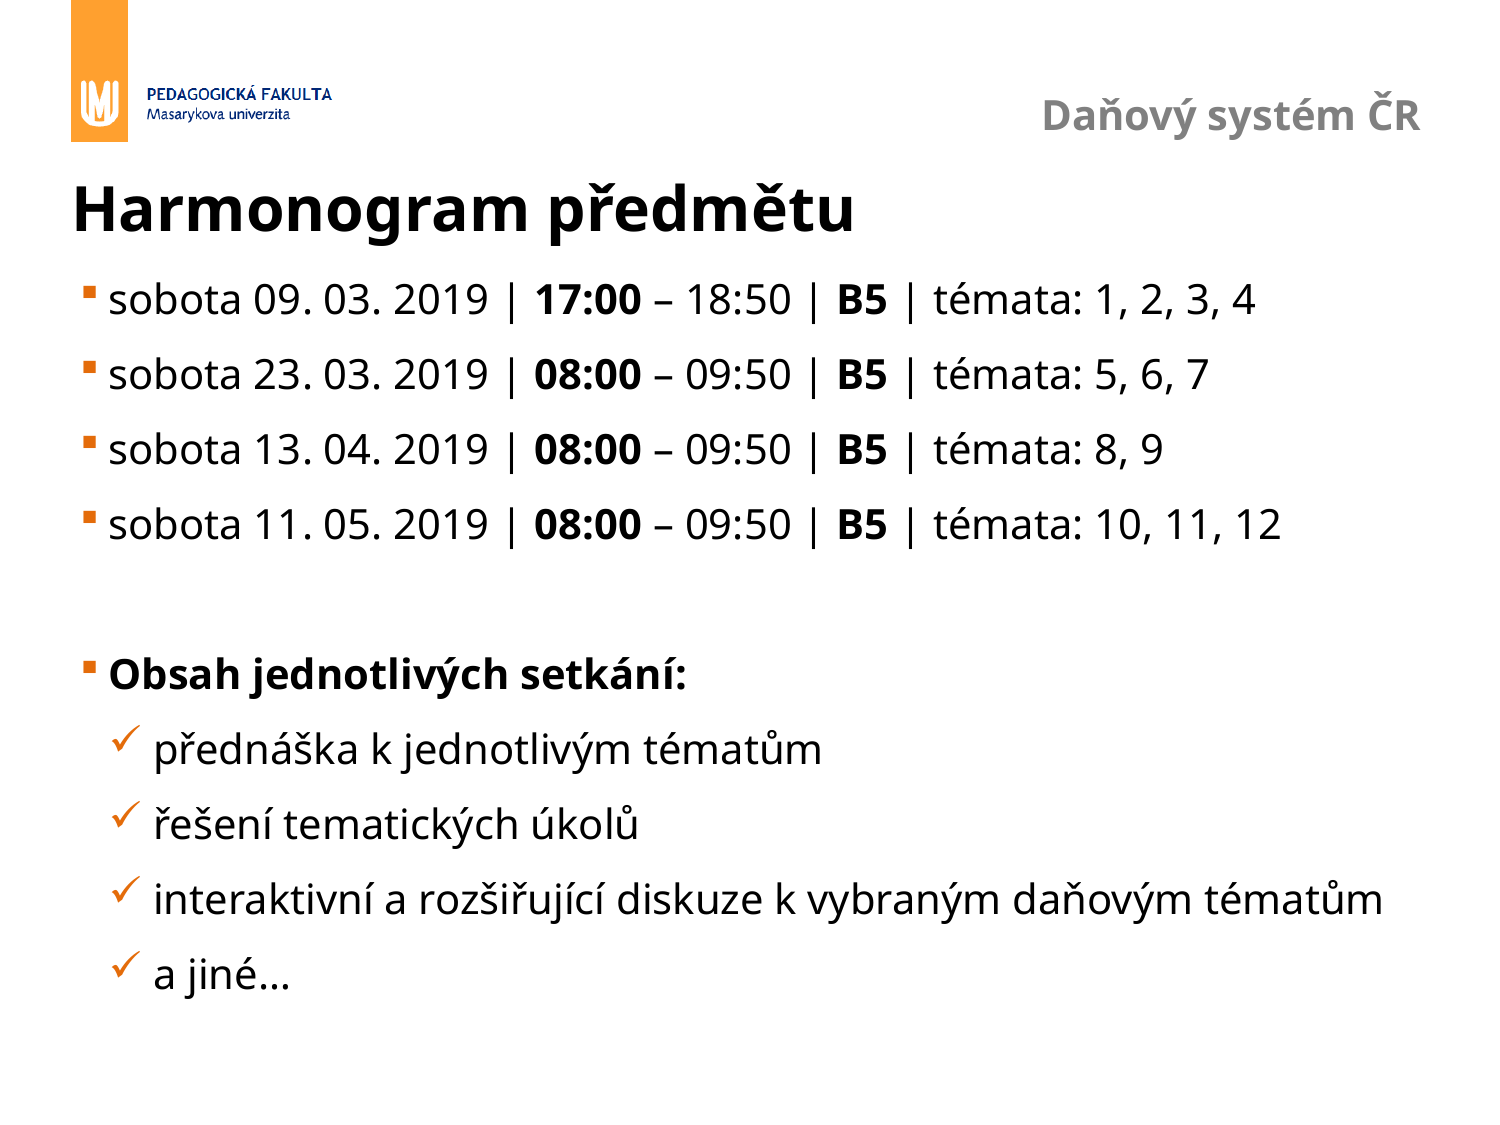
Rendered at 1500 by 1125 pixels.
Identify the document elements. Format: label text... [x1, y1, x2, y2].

text_box Harmonogram předmětu [56, 147, 1444, 266]
text_box Daňový systém ČR [491, 30, 1437, 149]
picture [0, 0, 381, 148]
subtitle sobota 09. 03. 2019 | 17:00 – 18:50 | B5 | témata: 1, 2, 3, 4 sobota 23. 03. 2019 | 08:00 – 09:50 | B5 | témata: 5, 6, 7 sobota 13. 04. 2019 | 08:00 – 09:50 | B5 | témata: 8, 9 sobota 11. 05. 2019 | 08:00 – 09:50 | B5 | témata: 10, 11, 12 Obsah jednotlivých setkání: přednáška k jednotlivým tématům řešení tematických úkolů interaktivní a rozšiřující diskuze k vybraným daňovým tématům a jiné… [64, 266, 1436, 1066]
